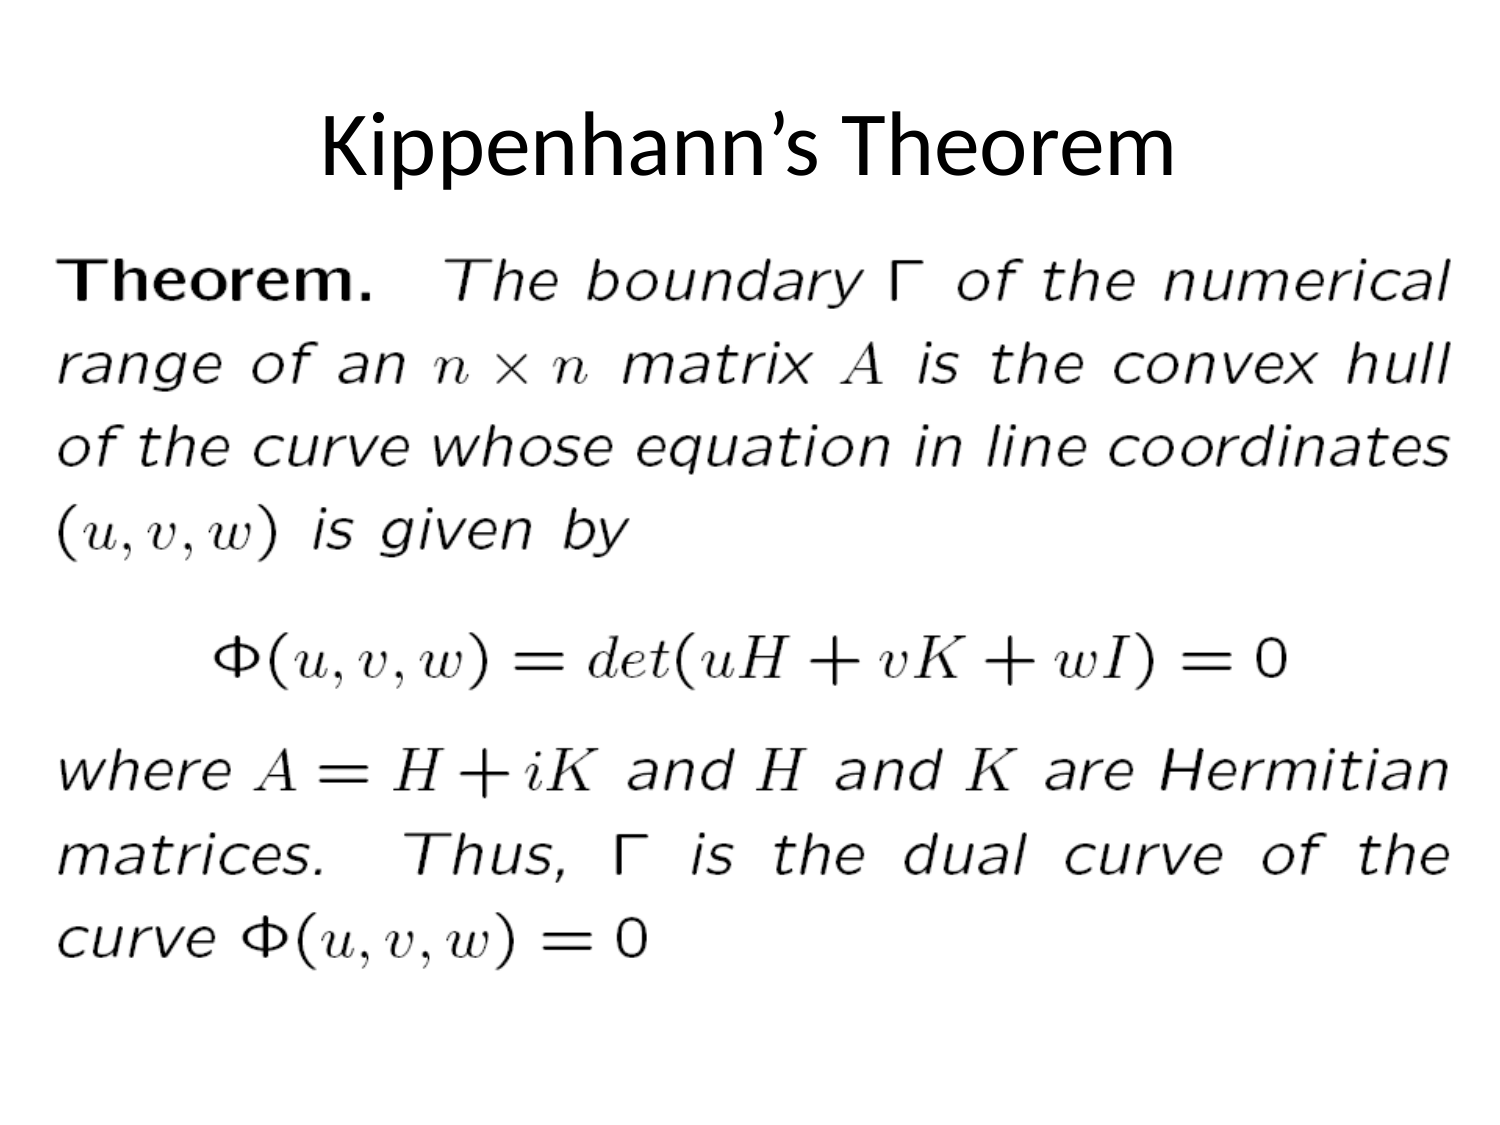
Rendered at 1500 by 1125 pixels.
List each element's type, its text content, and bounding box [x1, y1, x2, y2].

title Kippenhann’s Theorem [75, 45, 1425, 233]
picture [37, 237, 1468, 984]
